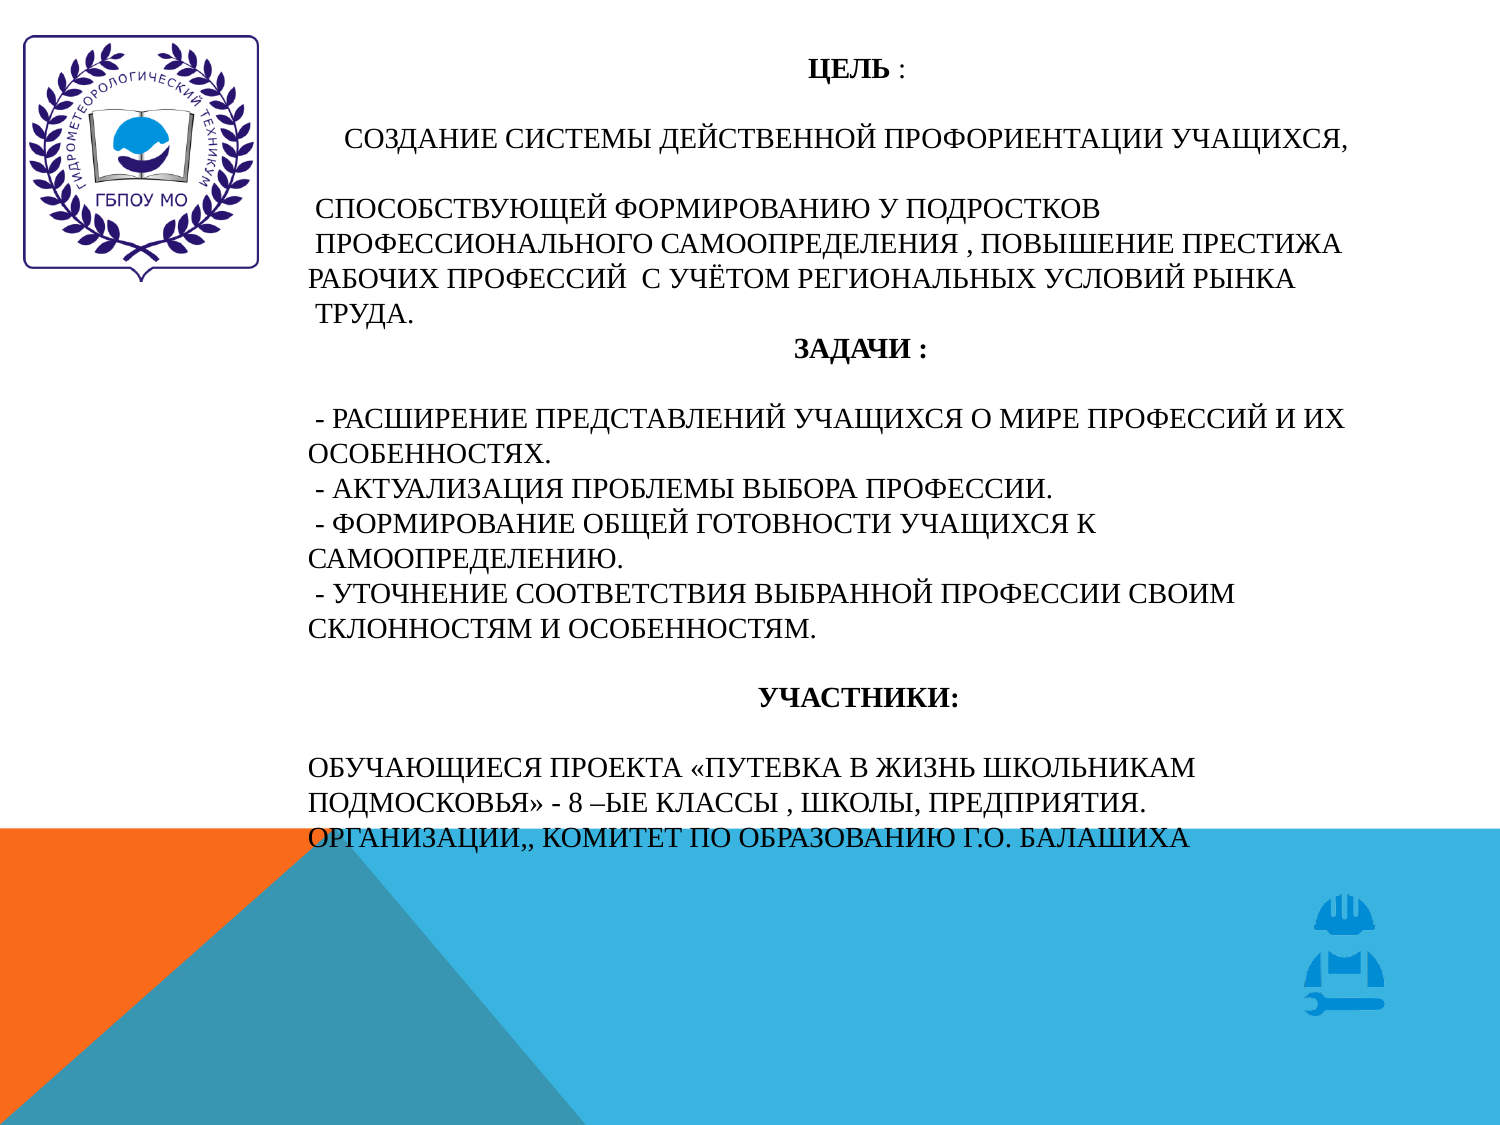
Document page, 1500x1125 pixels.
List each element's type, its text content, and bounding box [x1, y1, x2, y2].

picture [23, 34, 259, 282]
picture [1241, 890, 1447, 1019]
title Цель : Создание системы действенной профориентации учащихся, способствующей формированию у подростков профессионального самоопределения , повышение престижа рабочих профессий с учётом региональных условий рынка труда. Задачи : - Расширение представлений учащихся о мире профессий и их особенностях. - Актуализация проблемы выбора профессии. - Формирование общей готовности учащихся к самоопределению. - Уточнение соответствия выбранной профессии своим склонностям и особенностям. Участники: Обучающиеся проекта «Путевка в жизнь школьникам Подмосковья» - 8 –ые классы , школы, предприятия. Организации,, комитет по образованию г.о. Балашиха [292, 46, 1369, 997]
